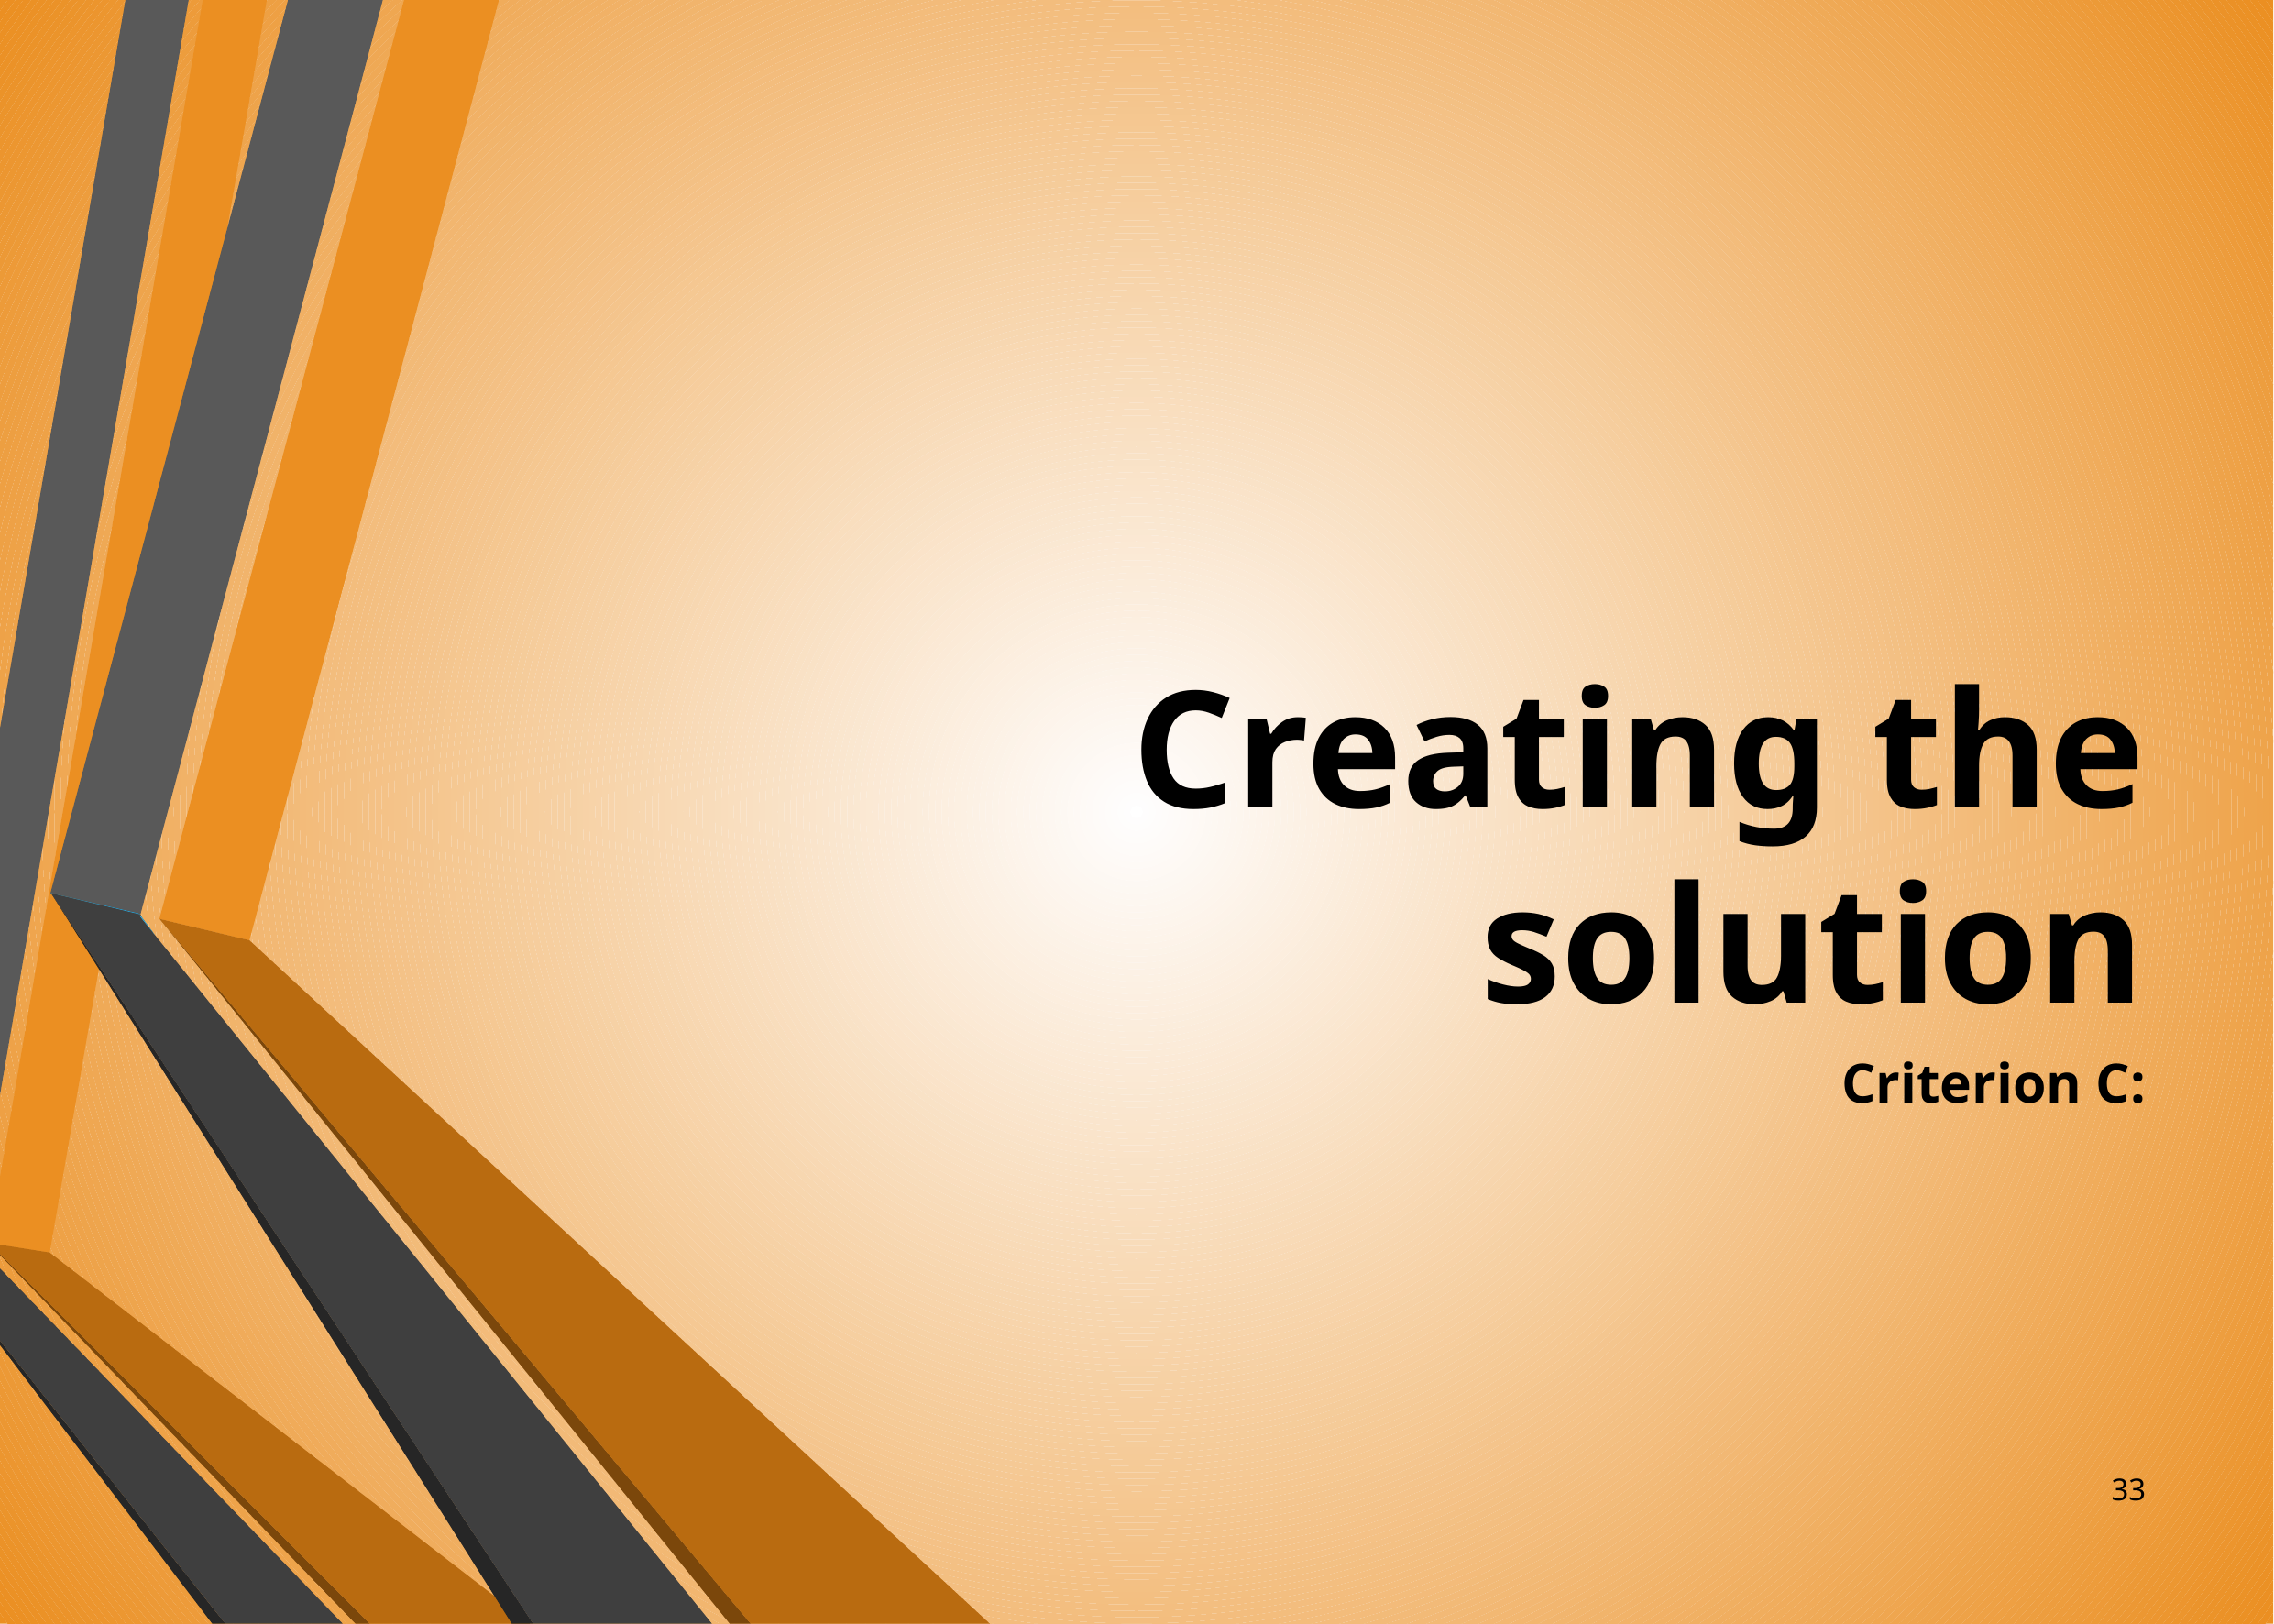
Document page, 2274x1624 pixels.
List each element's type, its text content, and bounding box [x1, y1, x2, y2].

subtitle Criterion C: [727, 1042, 2160, 1366]
slide_number ‹#› [2057, 1448, 2160, 1535]
title Creating the solution [432, 216, 2160, 1043]
